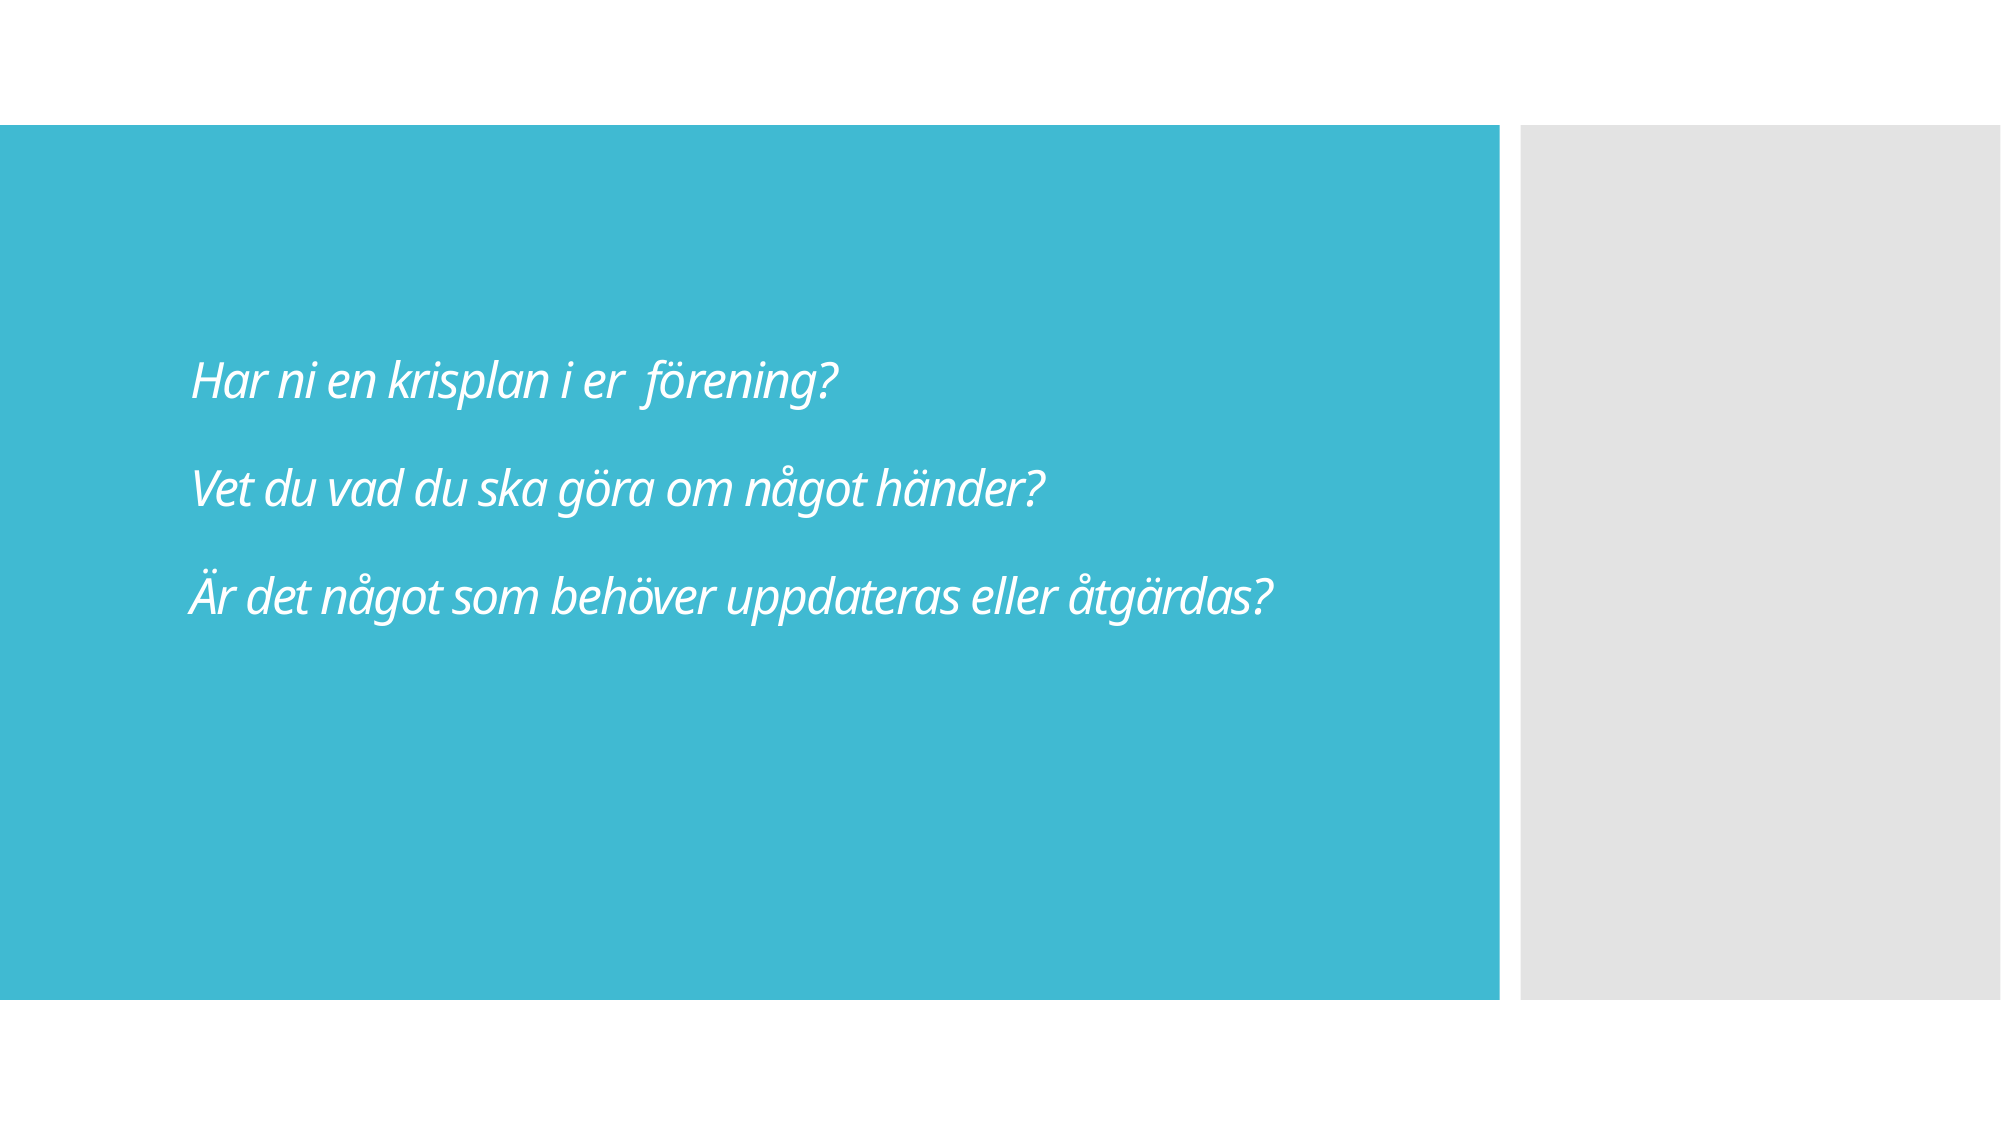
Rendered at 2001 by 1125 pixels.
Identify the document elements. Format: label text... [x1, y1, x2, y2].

title Har ni en krisplan i er förening? Vet du vad du ska göra om något händer? Är det något som behöver uppdateras eller åtgärdas? [175, 213, 1438, 747]
